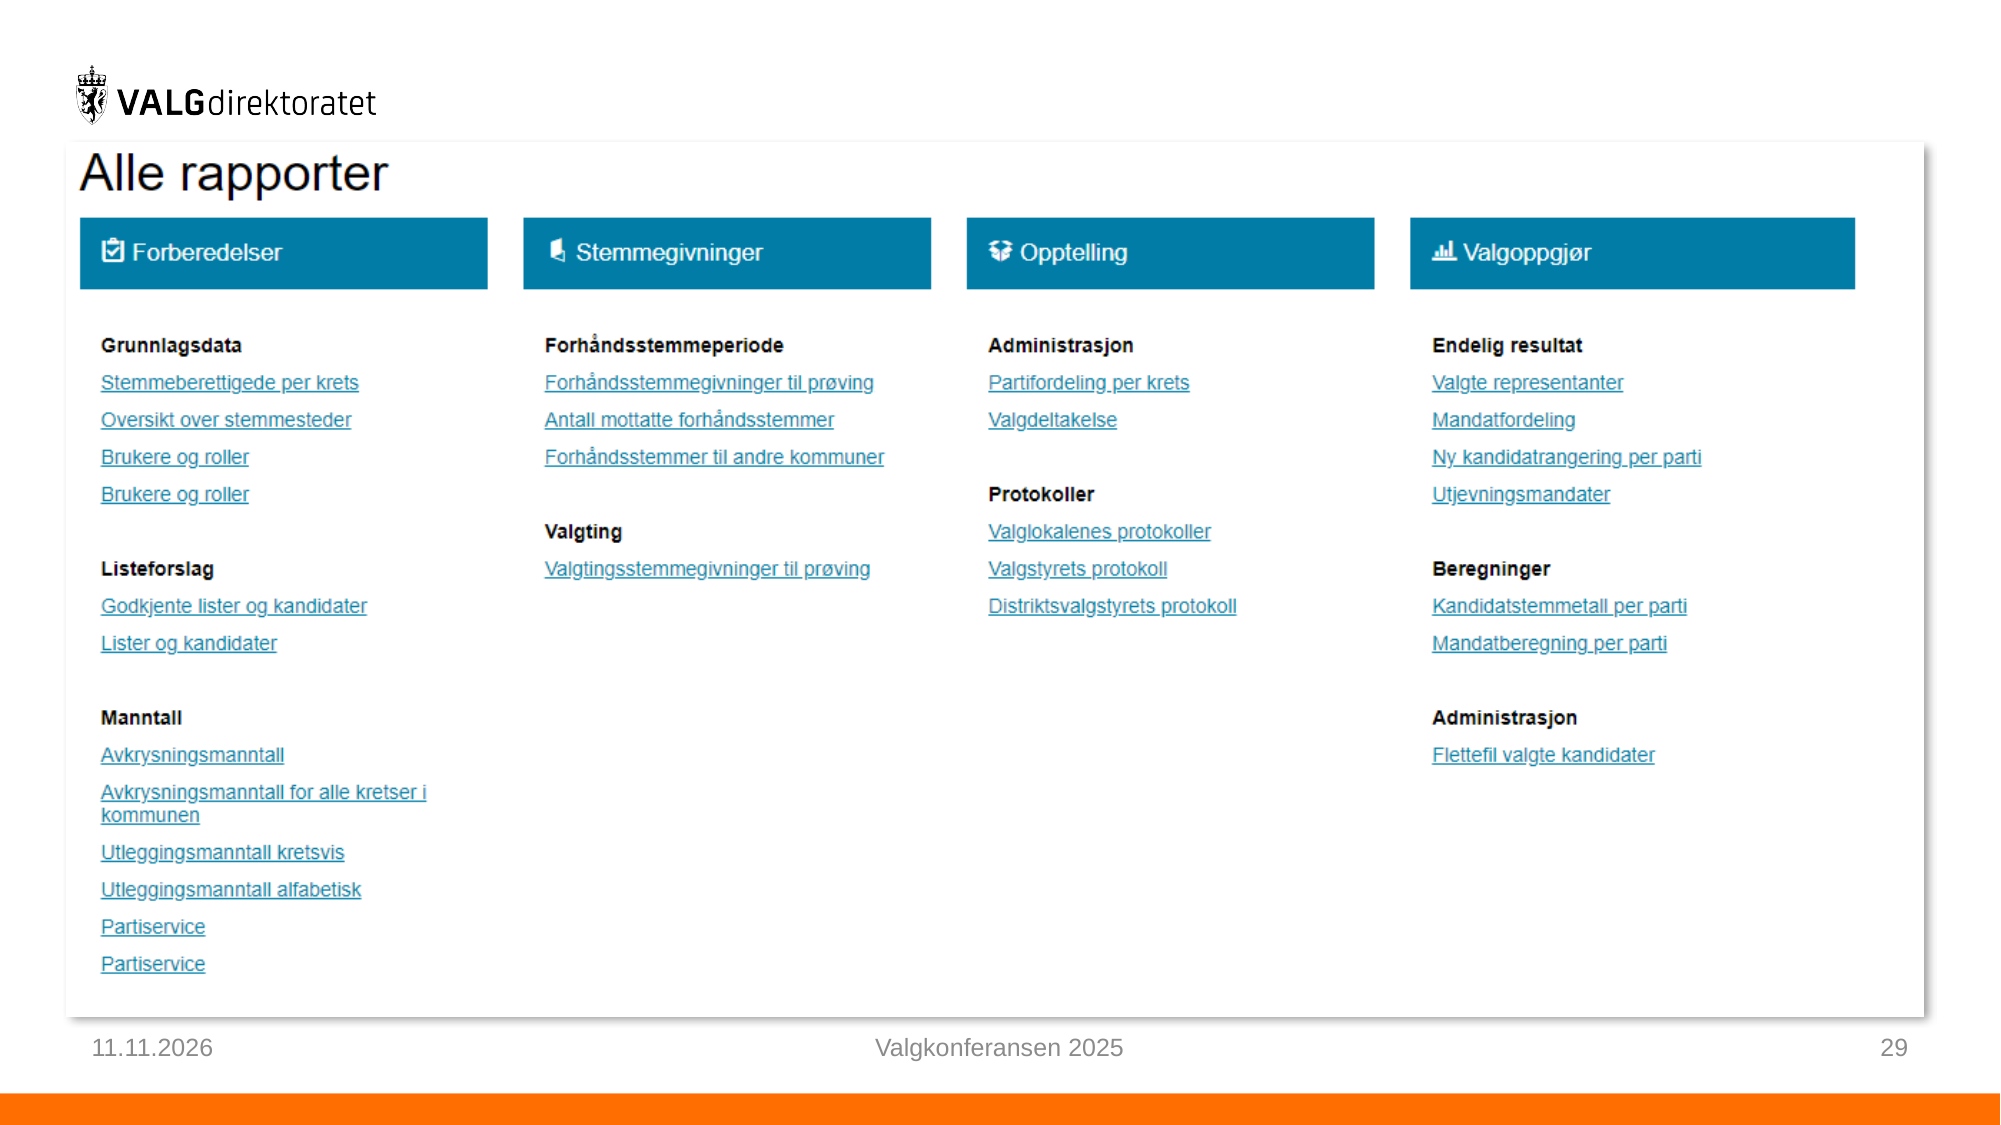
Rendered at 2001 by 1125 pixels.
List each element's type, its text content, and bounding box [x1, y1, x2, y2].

slide_number 29 [1473, 1027, 1924, 1077]
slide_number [76, 1027, 527, 1077]
footer Valgkonferansen 2025 [662, 1027, 1338, 1077]
picture [76, 65, 376, 125]
picture [66, 142, 1924, 1017]
